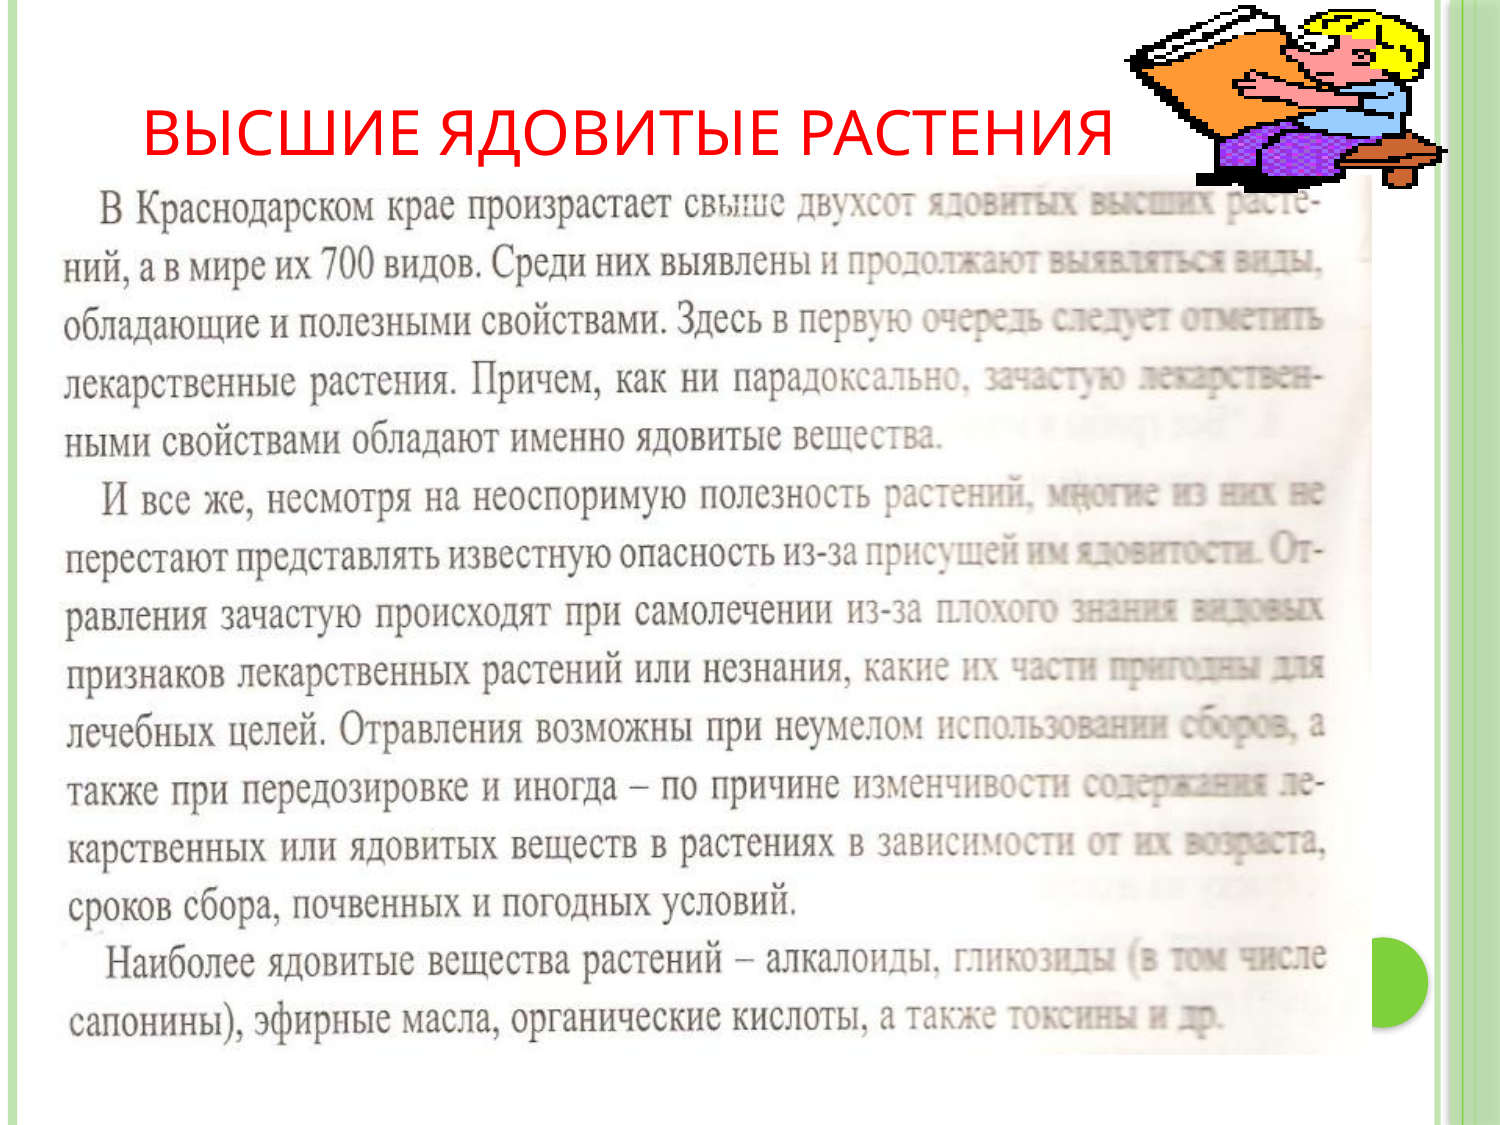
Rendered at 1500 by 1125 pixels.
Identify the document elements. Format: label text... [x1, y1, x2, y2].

picture [1112, 0, 1454, 200]
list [46, 175, 1372, 1056]
title ВЫСШИЕ ЯДОВИТЫЕ РАСТЕНИЯ [75, 45, 1106, 172]
